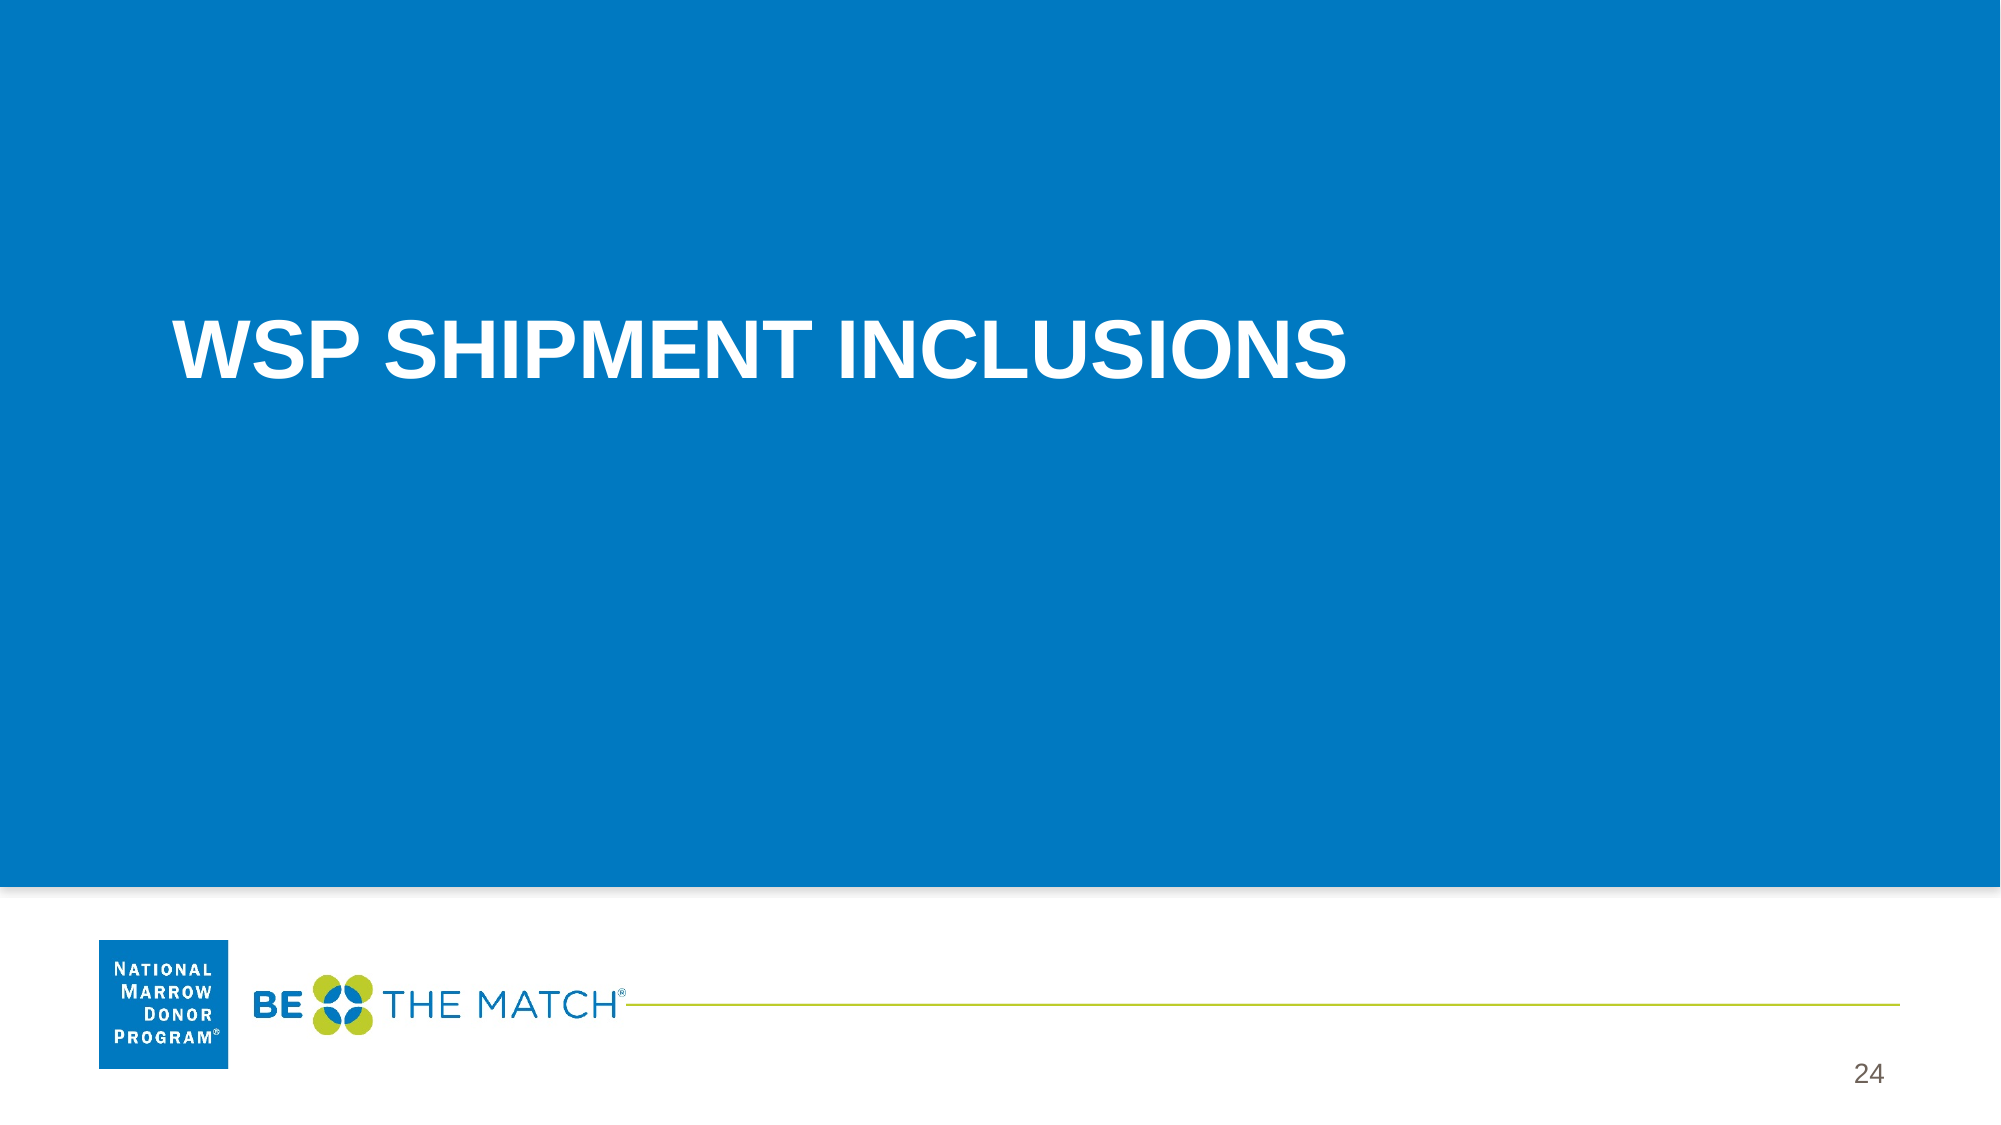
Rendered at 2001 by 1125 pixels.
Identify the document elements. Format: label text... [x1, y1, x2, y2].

picture [88, 938, 626, 1074]
slide_number 24 [1433, 1042, 1900, 1103]
title WSP Shipment inclusions [157, 287, 1858, 511]
